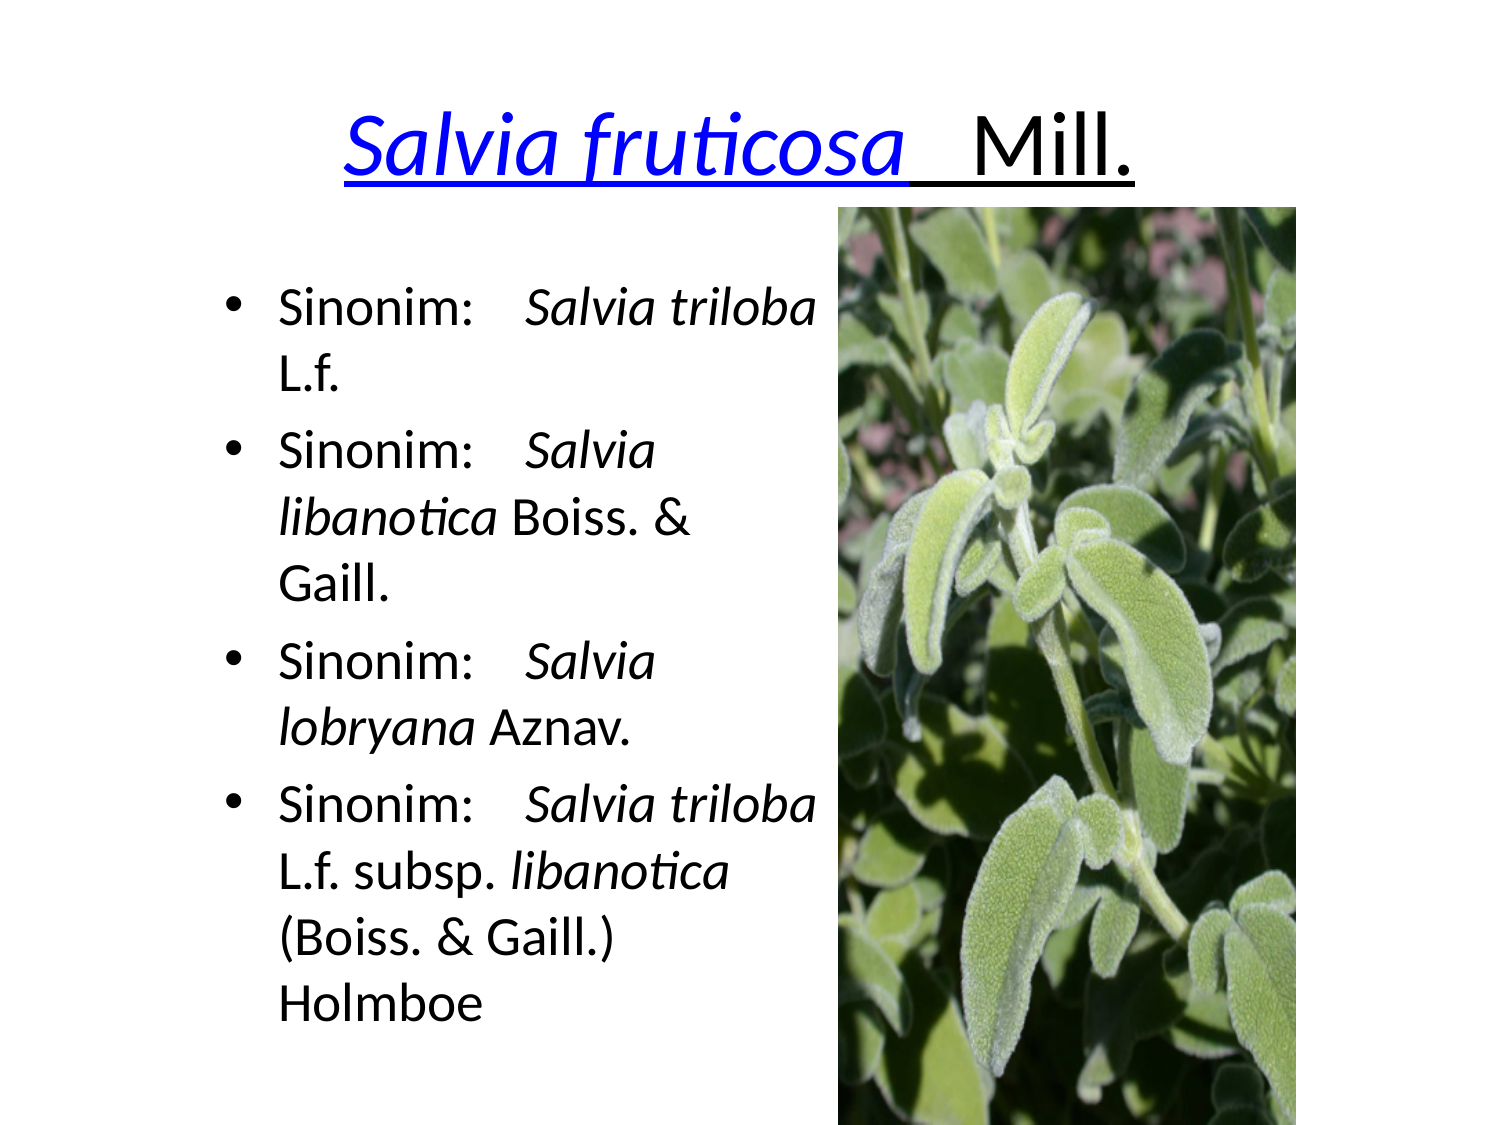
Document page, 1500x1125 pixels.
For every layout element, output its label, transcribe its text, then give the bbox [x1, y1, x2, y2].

list Sinonim: Salvia triloba L.f. Sinonim: Salvia libanotica Boiss. & Gaill. Sinonim: Salvia lobryana Aznav. Sinonim: Salvia triloba L.f. subsp. libanotica (Boiss. & Gaill.) Holmboe [209, 262, 833, 1047]
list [838, 207, 1296, 1125]
title Salvia fruticosa Mill. [75, 45, 1425, 233]
